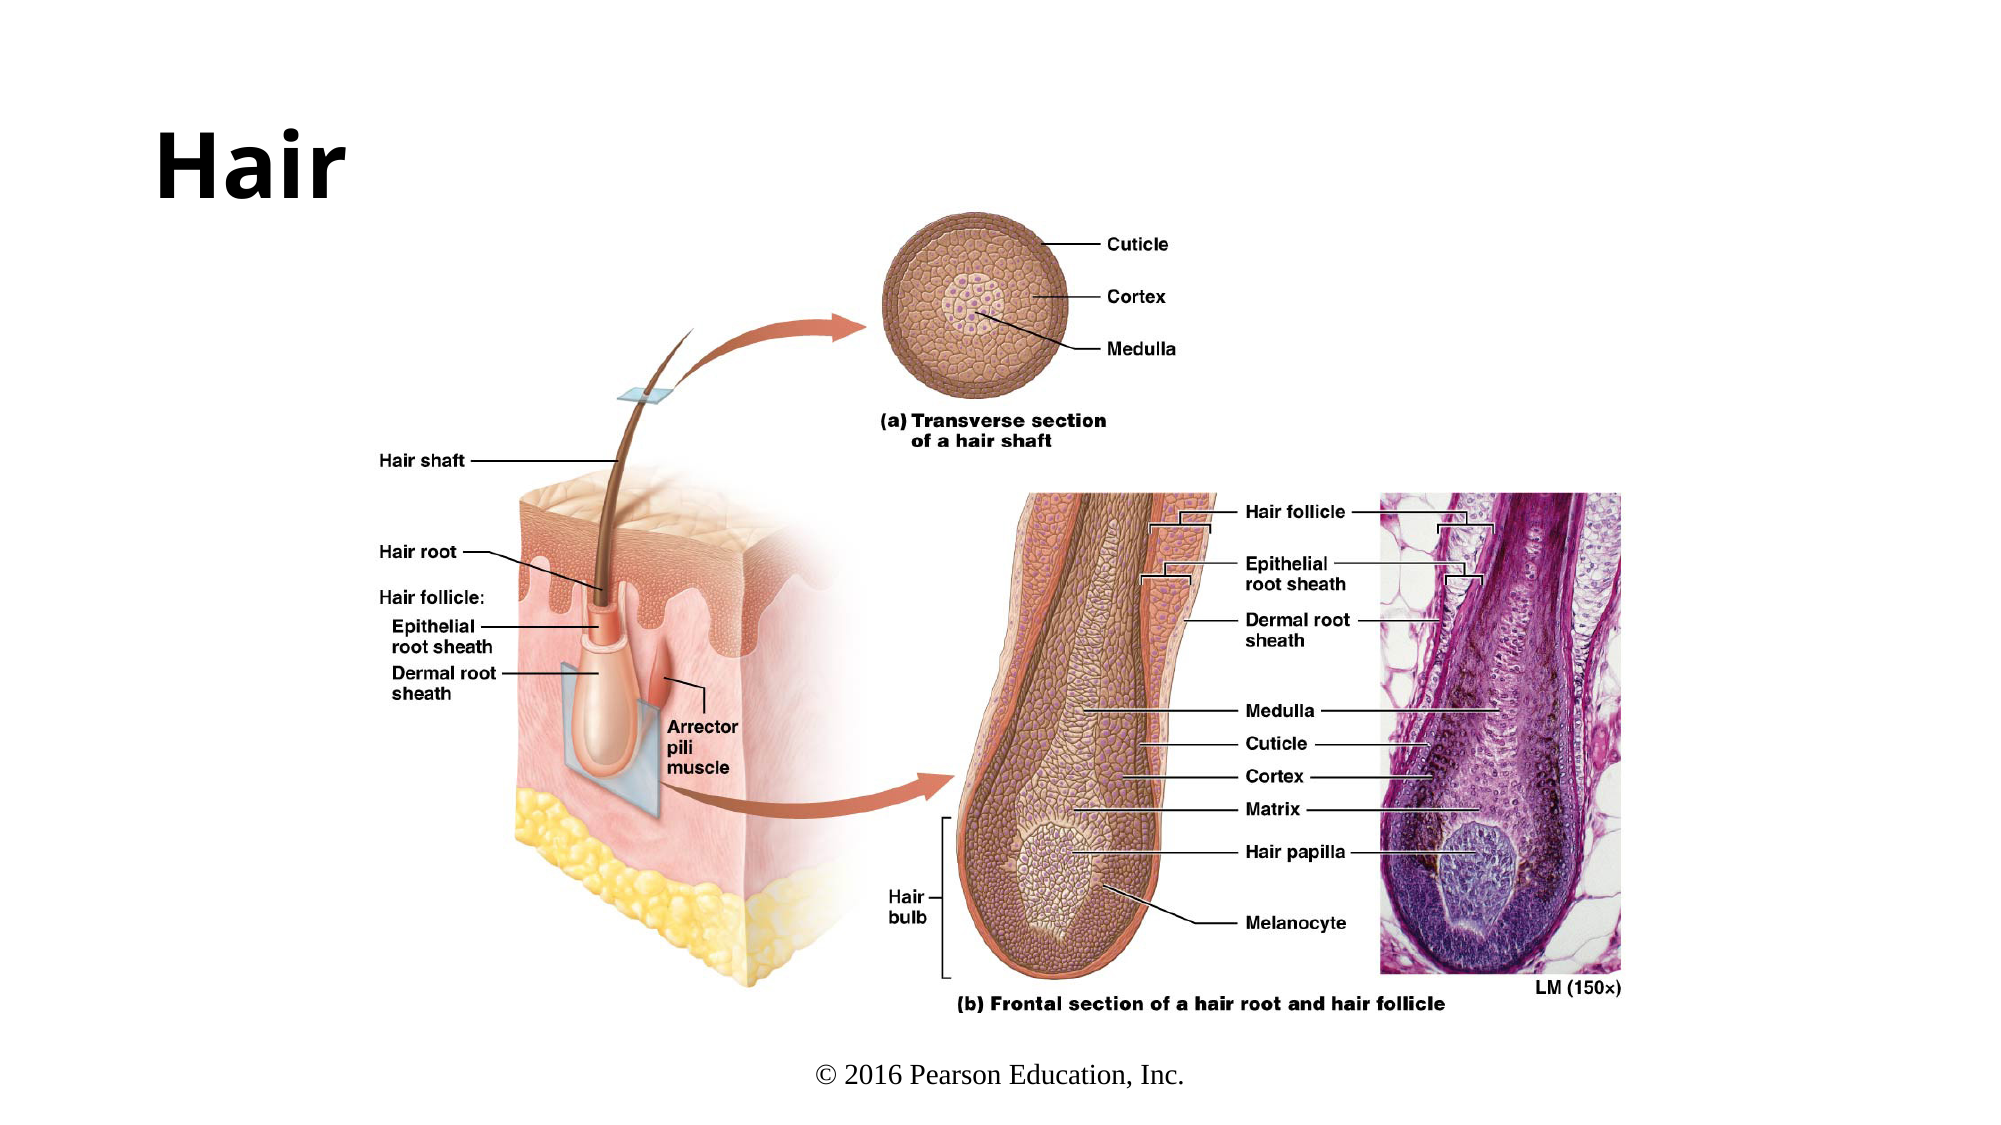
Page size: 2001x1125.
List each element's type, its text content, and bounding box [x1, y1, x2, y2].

footer © 2016 Pearson Education, Inc. [662, 1042, 1338, 1103]
picture [374, 206, 1626, 1020]
title Hair [137, 59, 1863, 278]
